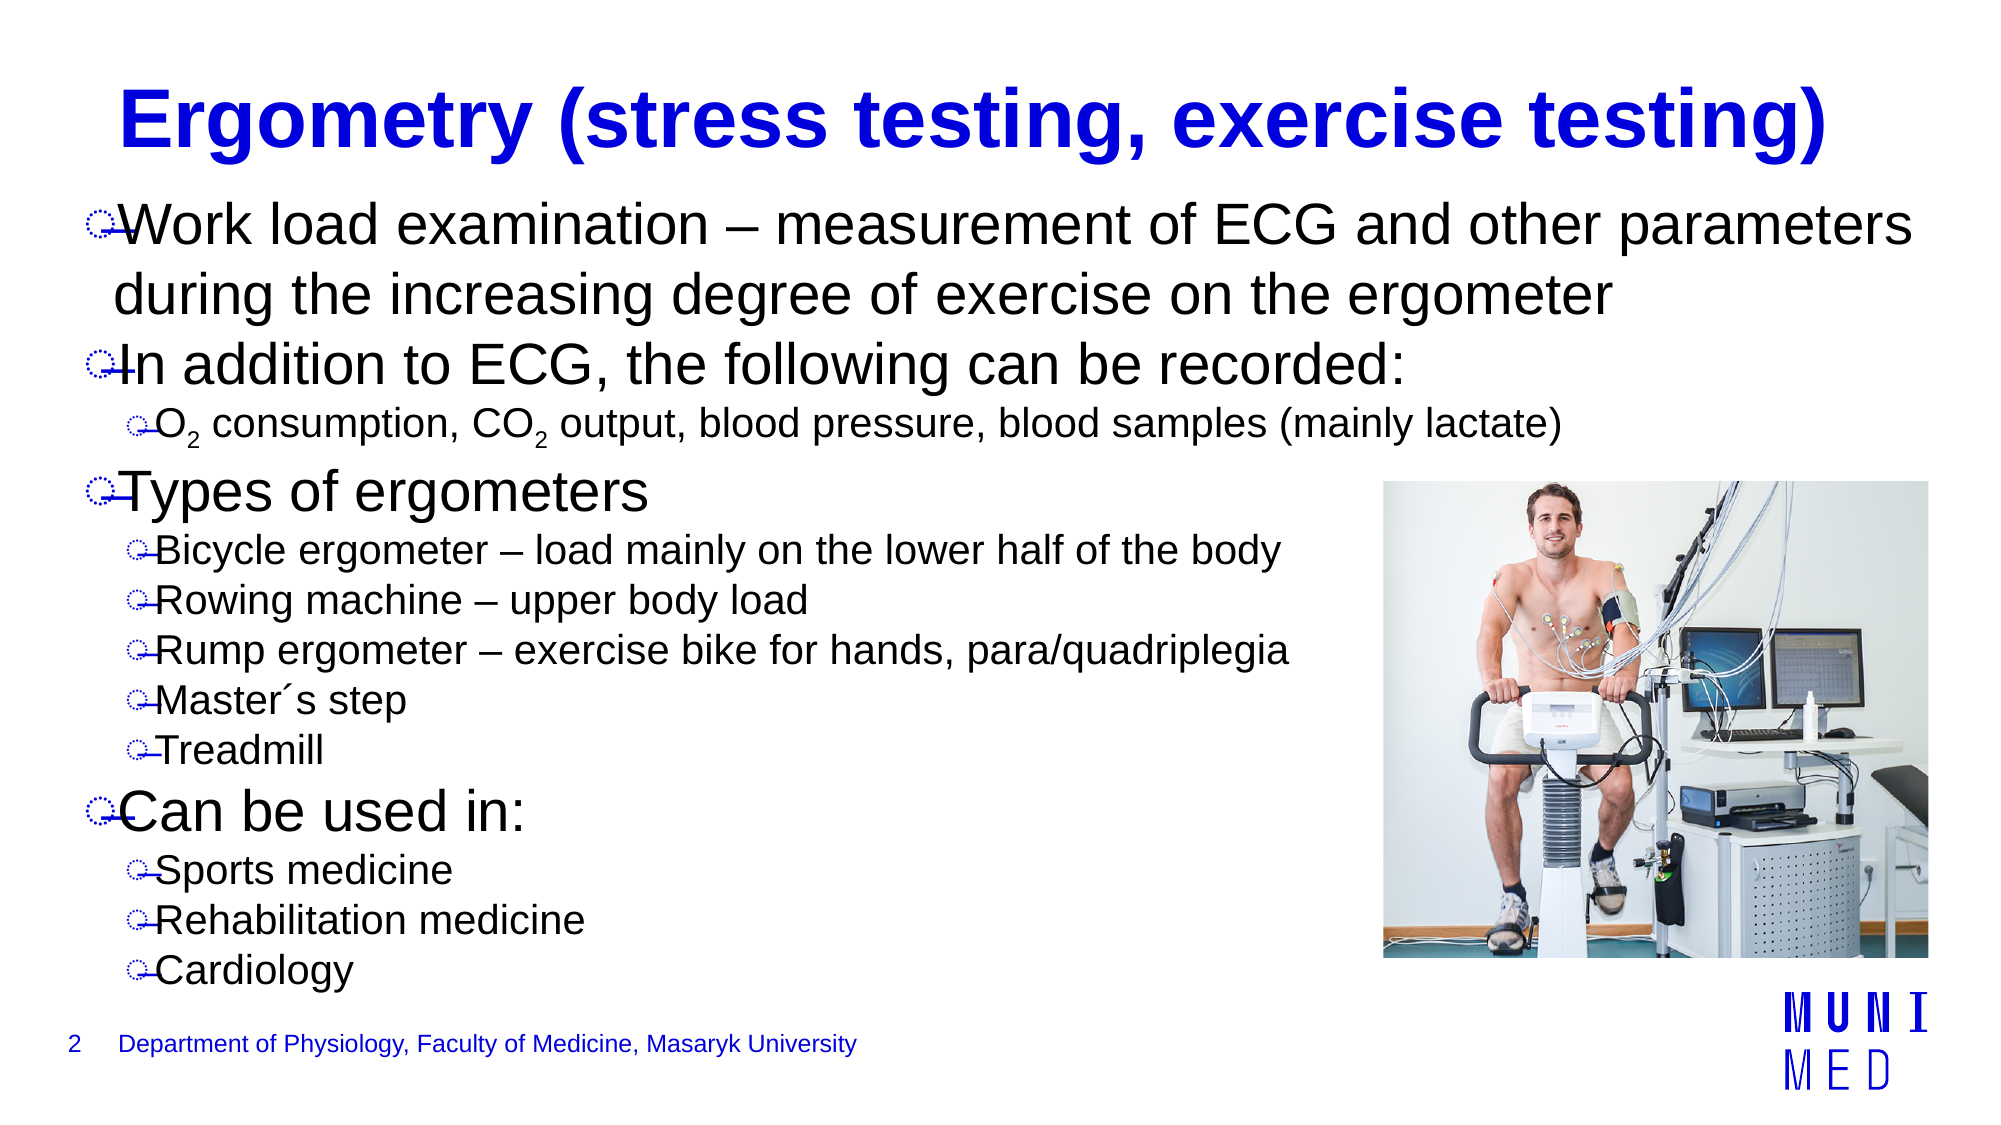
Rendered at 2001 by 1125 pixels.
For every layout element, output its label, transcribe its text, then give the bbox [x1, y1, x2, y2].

footer Department of Physiology, Faculty of Medicine, Masaryk University [118, 1047, 1418, 1063]
slide_number 2 [67, 1021, 110, 1063]
list Work load examination – measurement of ECG and other parameters during the increasing degree of exercise on the ergometer In addition to ECG, the following can be recorded: O2 consumption, CO2 output, blood pressure, blood samples (mainly lactate) Types of ergometers Bicycle ergometer – load mainly on the lower half of the body Rowing machine – upper body load Rump ergometer – exercise bike for hands, para/quadriplegia Master´s step Treadmill Can be used in: Sports medicine Rehabilitation medicine Cardiology [71, 186, 1956, 1047]
picture [1383, 481, 1929, 959]
title Ergometry (stress testing, exercise testing) [118, 80, 1883, 155]
